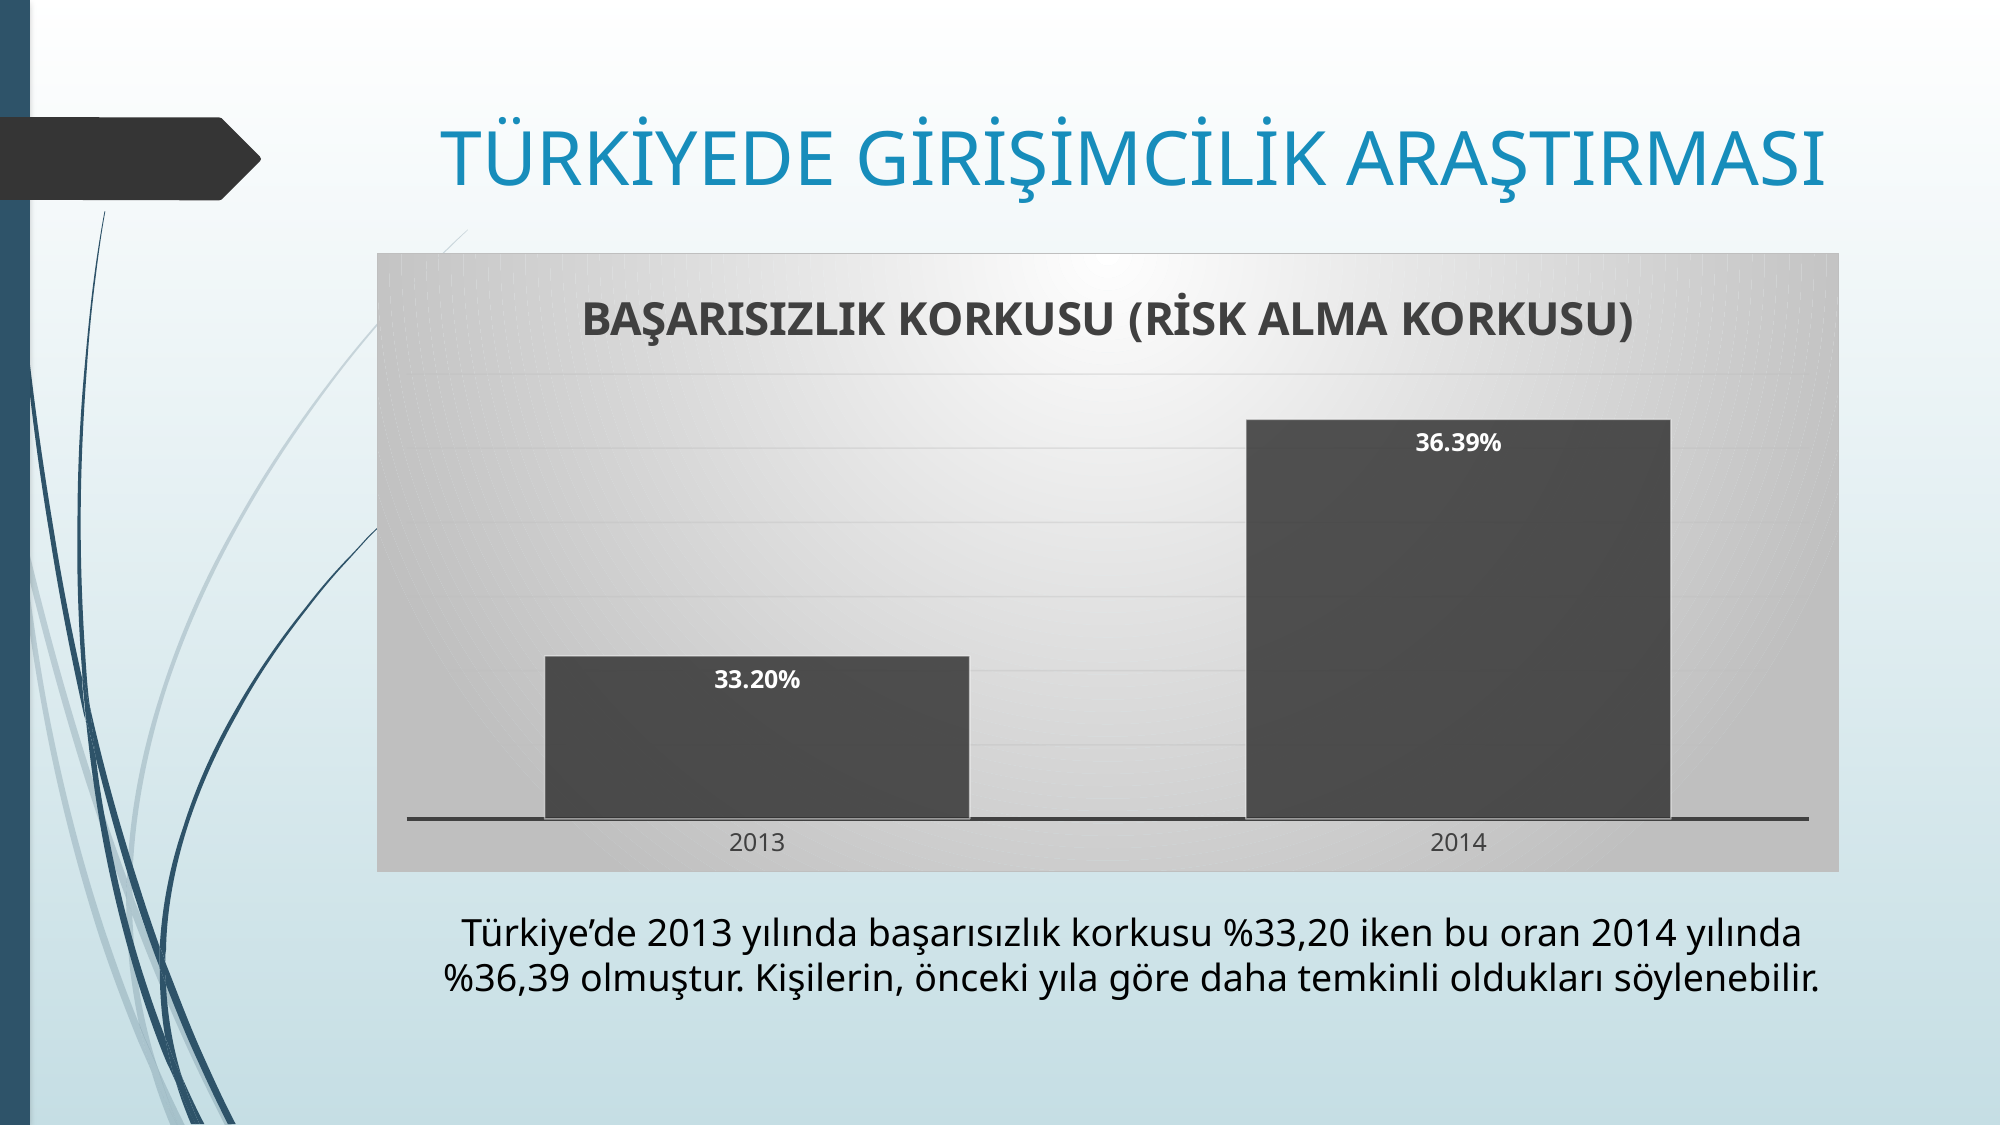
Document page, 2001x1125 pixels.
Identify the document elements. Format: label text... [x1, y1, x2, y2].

title TÜRKİYEDE GİRİŞİMCİLİK ARAŞTIRMASI [425, 102, 1888, 313]
chart [376, 252, 1840, 873]
text_box Türkiye’de 2013 yılında başarısızlık korkusu %33,20 iken bu oran 2014 yılında %36,39 olmuştur. Kişilerin, önceki yıla göre daha temkinli oldukları söylenebilir. [425, 901, 1840, 1007]
